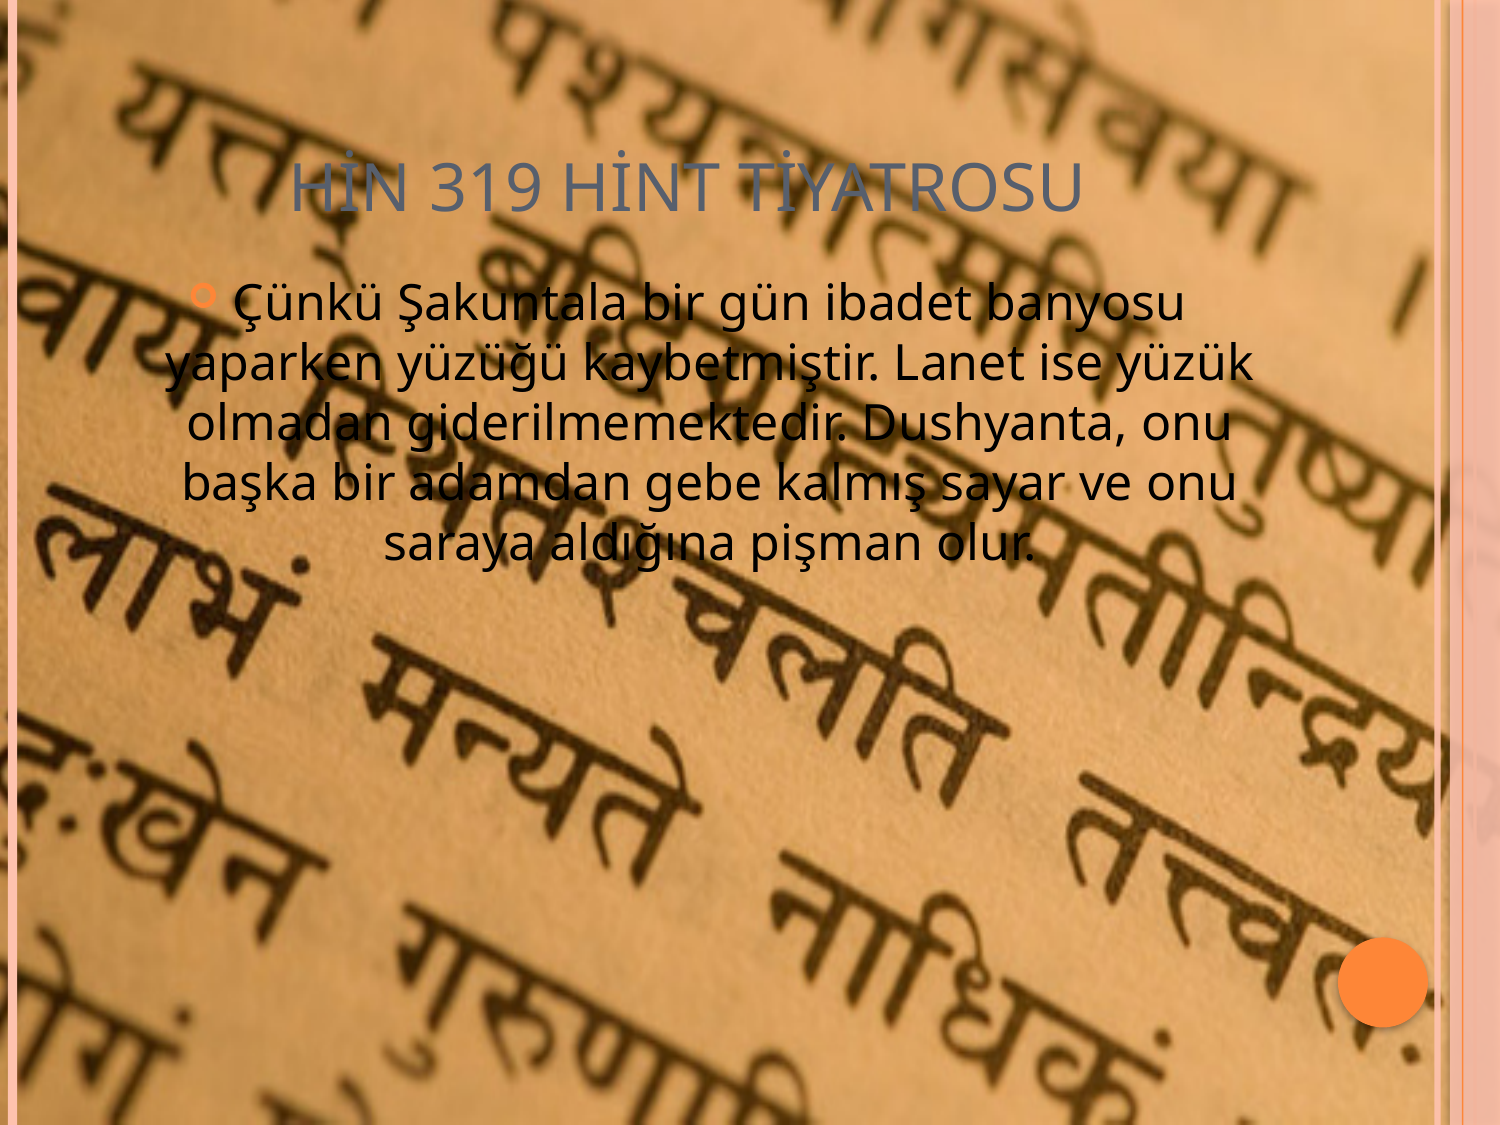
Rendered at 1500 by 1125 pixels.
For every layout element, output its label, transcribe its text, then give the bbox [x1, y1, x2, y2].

picture [0, 0, 7, 1125]
picture [1441, 0, 1449, 1125]
picture [18, 0, 1434, 1125]
list Çünkü Şakuntala bir gün ibadet banyosu yaparken yüzüğü kaybetmiştir. Lanet ise yüzük olmadan giderilmemektedir. Dushyanta, onu başka bir adamdan gebe kalmış sayar ve onu saraya aldığına pişman olur. [75, 262, 1300, 1062]
title HİN 319 Hint Tiyatrosu [75, 45, 1300, 233]
